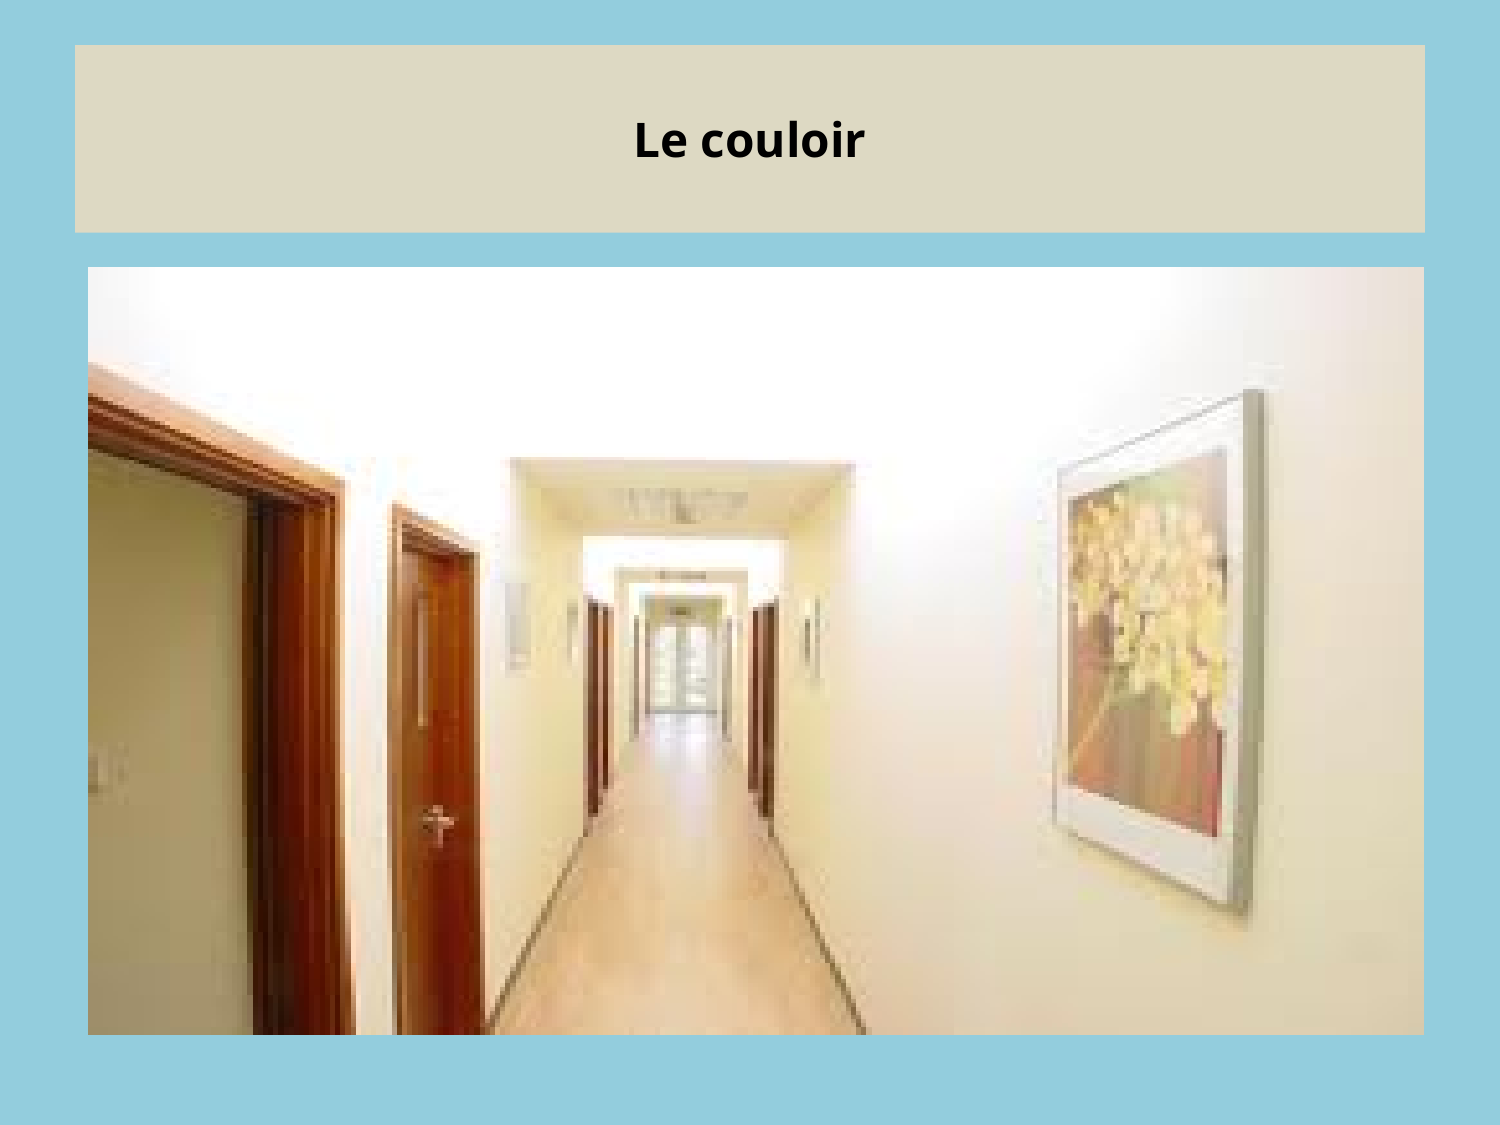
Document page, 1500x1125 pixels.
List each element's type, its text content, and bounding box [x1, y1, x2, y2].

title Le couloir [75, 45, 1425, 233]
picture [88, 266, 1424, 1036]
